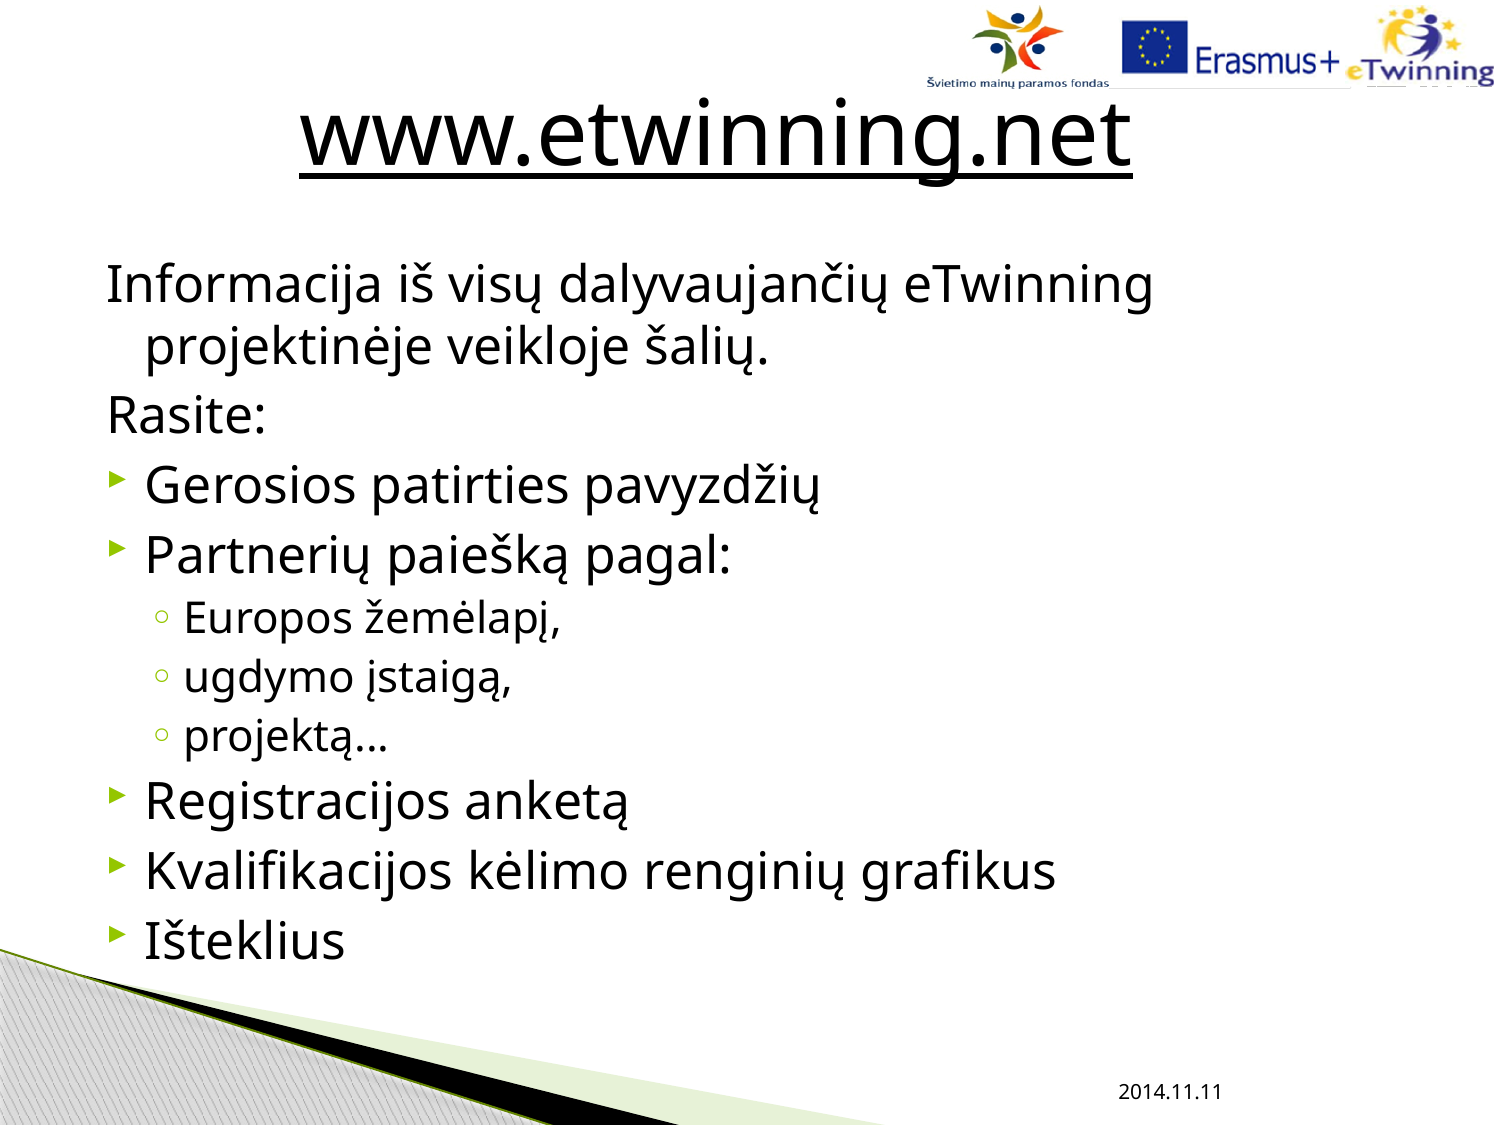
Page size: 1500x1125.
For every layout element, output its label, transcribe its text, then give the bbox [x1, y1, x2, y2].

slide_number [1103, 1051, 1419, 1112]
list Informacija iš visų dalyvaujančių eTwinning projektinėje veikloje šalių. Rasite: Gerosios patirties pavyzdžių Partnerių paiešką pagal: Europos žemėlapį, ugdymo įstaigą, projektą... Registracijos anketą Kvalifikacijos kėlimo renginių grafikus Išteklius [75, 243, 1425, 986]
picture [926, 5, 1499, 89]
text_box www.etwinning.net [53, 42, 1403, 231]
